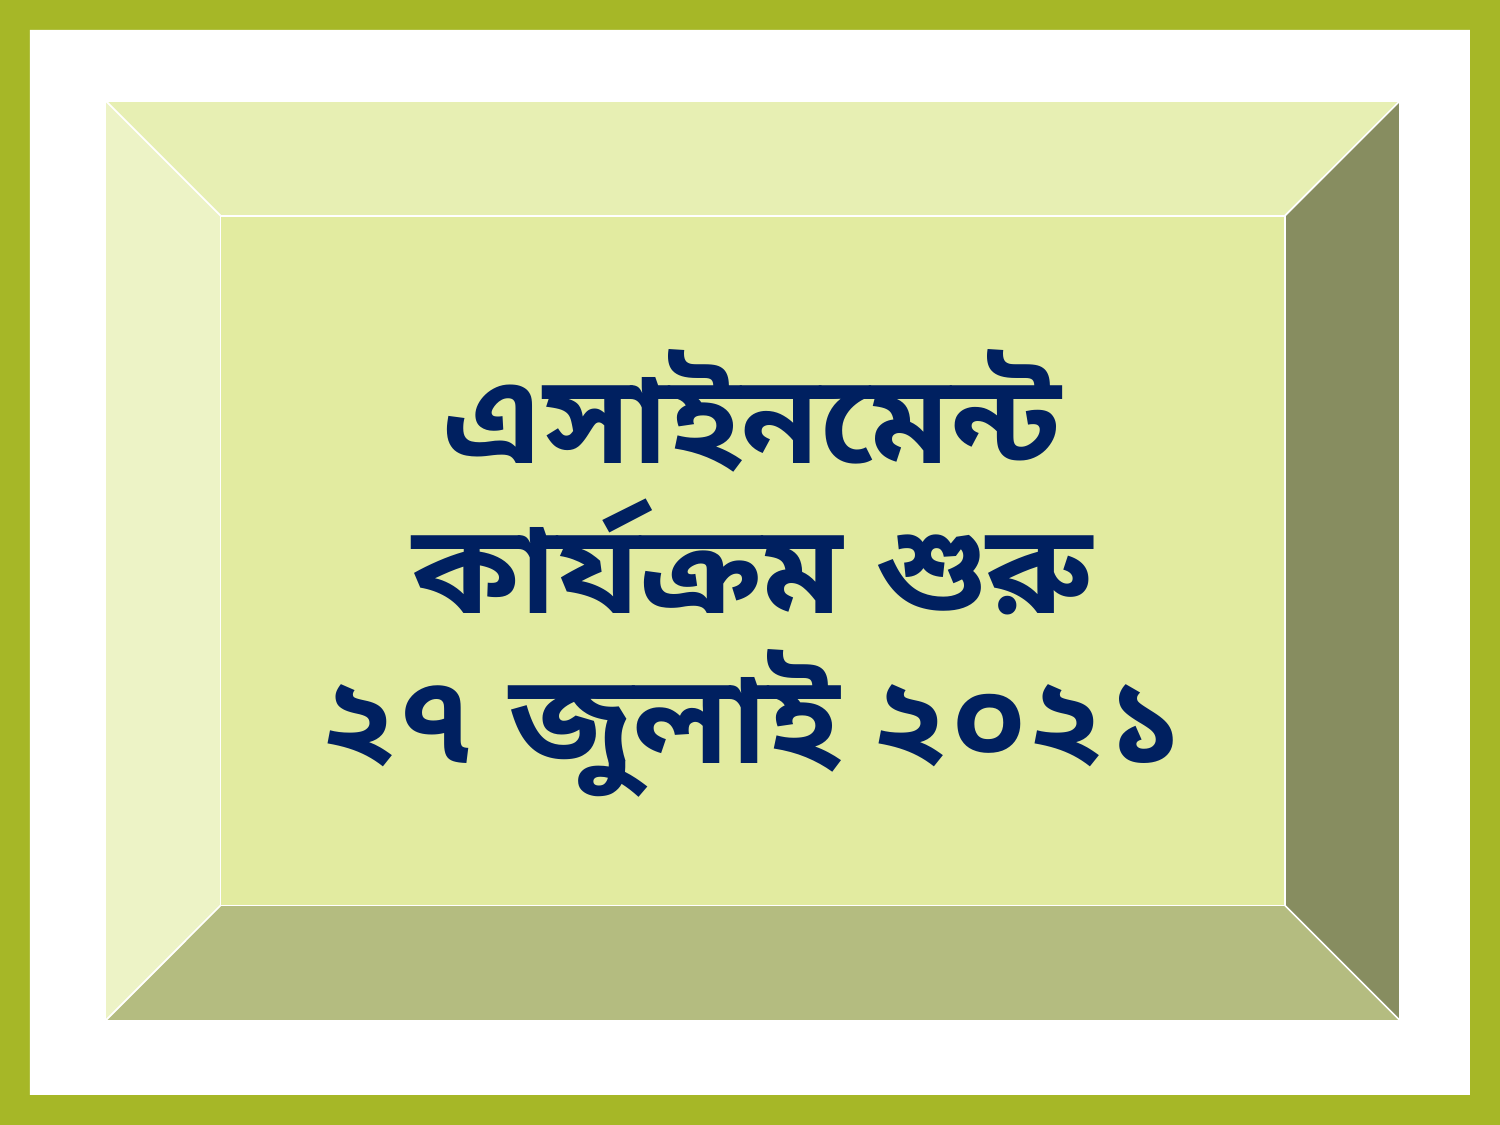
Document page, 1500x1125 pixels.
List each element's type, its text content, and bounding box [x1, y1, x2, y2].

text_box এসাইনমেন্ট কার্যক্রম শুরু ২৭ জুলাই ২০২১ [105, 100, 1401, 1022]
